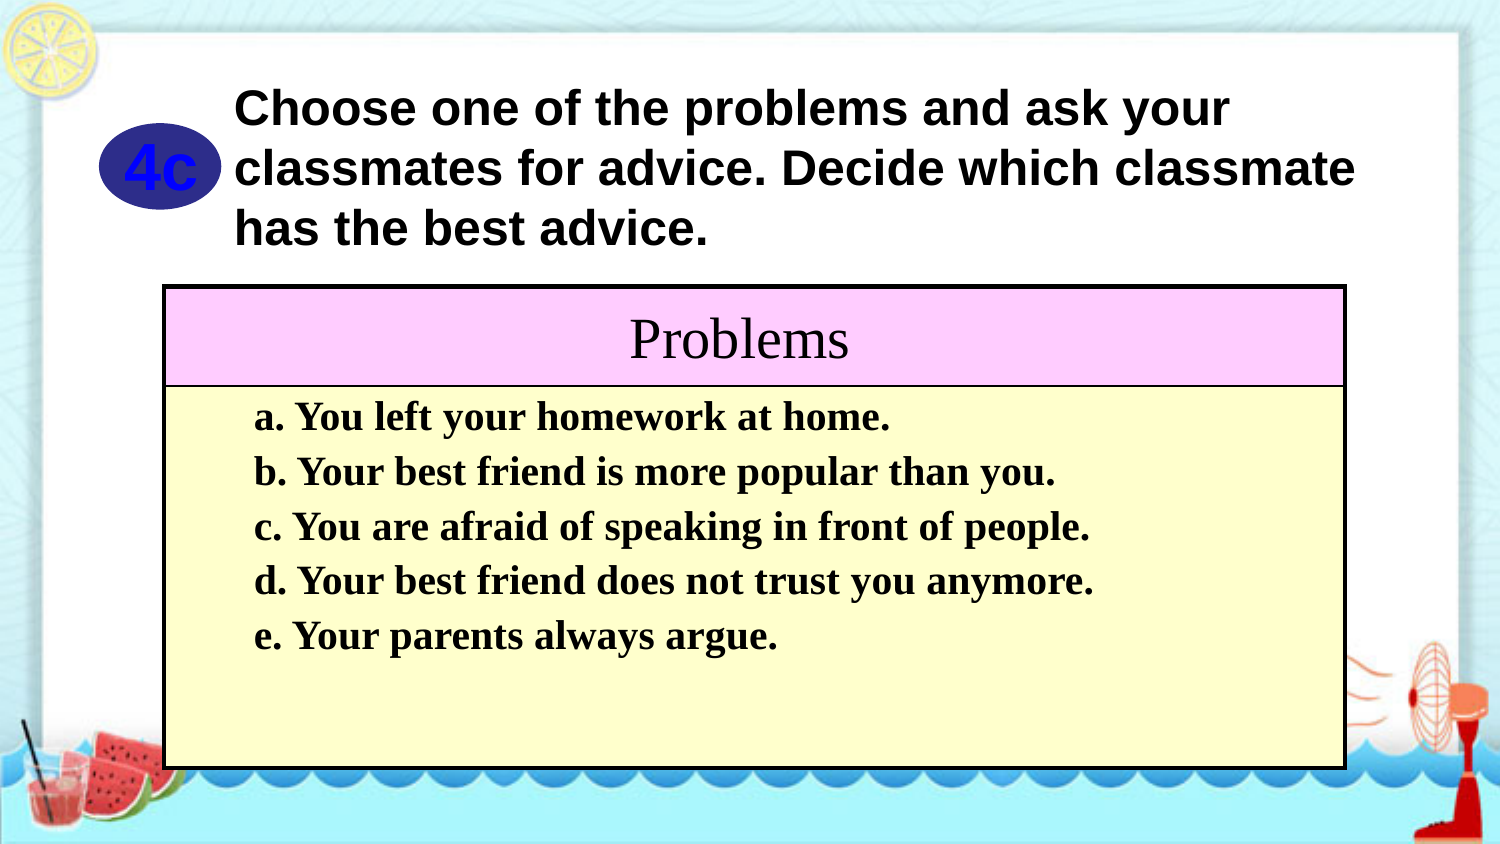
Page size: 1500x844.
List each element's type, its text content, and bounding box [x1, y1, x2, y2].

text_box Choose one of the problems and ask your classmates for advice. Decide which classmate has the best advice. [219, 67, 1422, 263]
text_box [100, 116, 236, 213]
picture [0, 0, 1500, 844]
table_header Problems [166, 289, 1343, 385]
table_cell a. You left your homework at home. b. Your best friend is more popular than you. c. You are afraid of speaking in front of people. d. Your best friend does not trust you anymore. e. Your parents always argue. [166, 387, 1343, 766]
